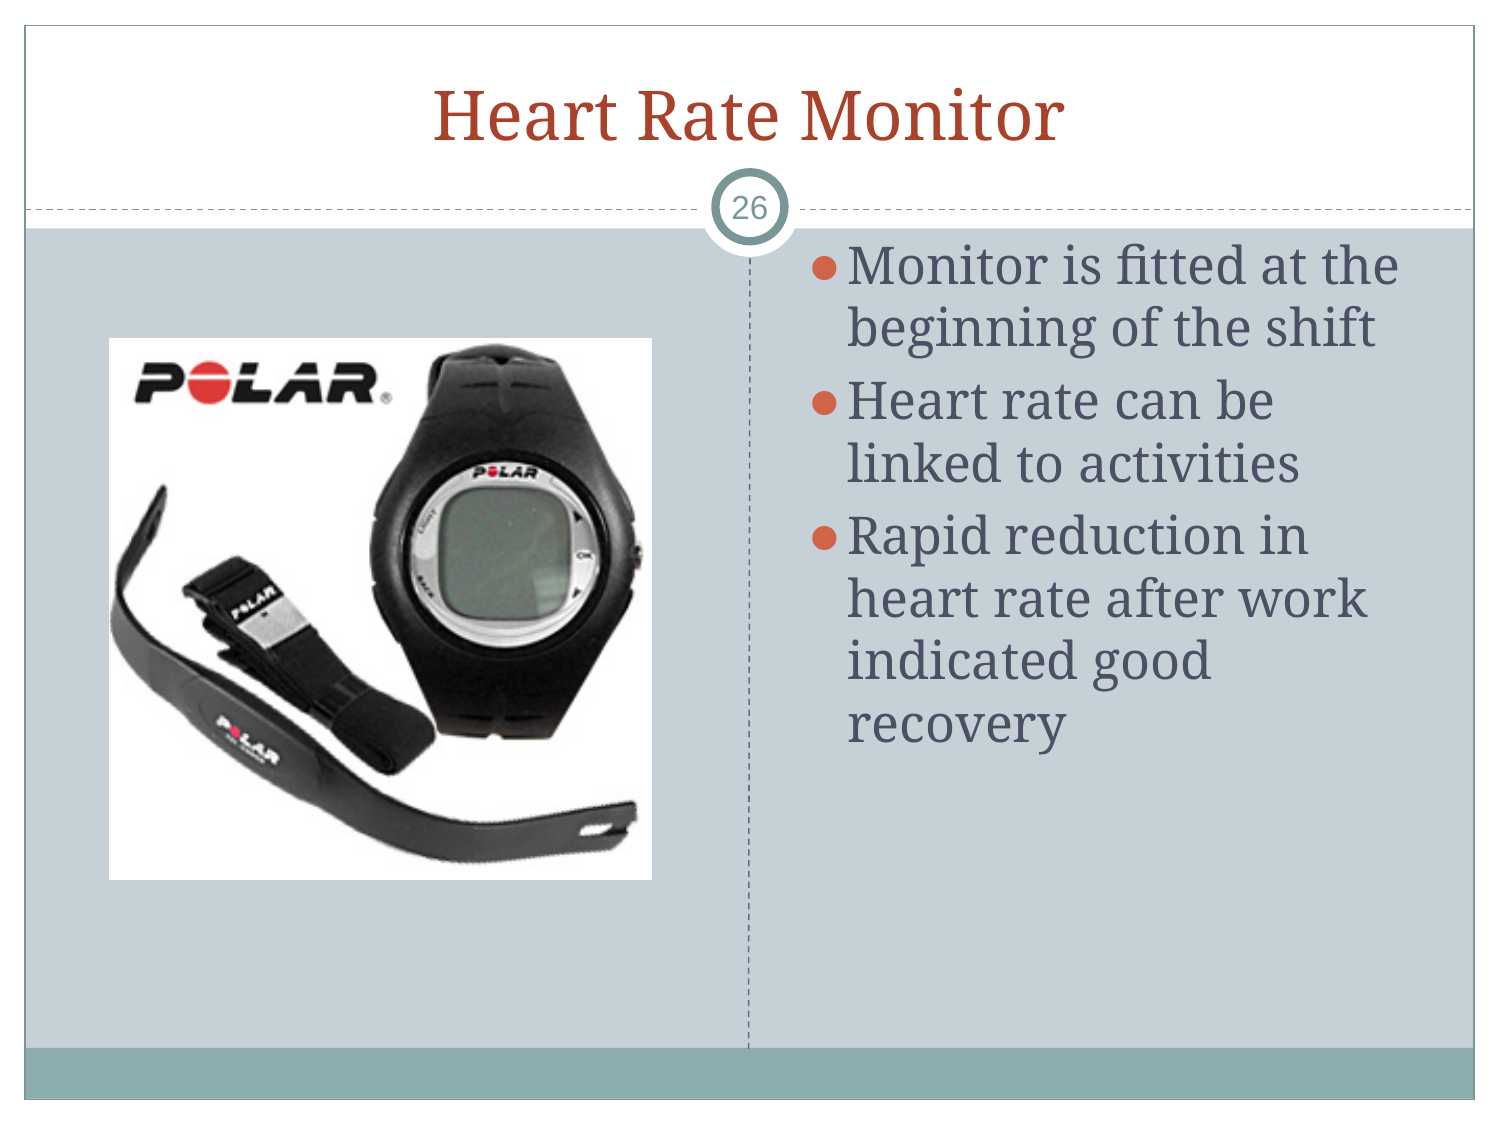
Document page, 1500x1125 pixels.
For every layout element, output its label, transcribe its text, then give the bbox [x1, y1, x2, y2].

list Monitor is fitted at the beginning of the shift Heart rate can be linked to activities Rapid reduction in heart rate after work indicated good recovery [787, 224, 1450, 993]
slide_number 26 [712, 170, 788, 243]
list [109, 337, 652, 880]
title Heart Rate Monitor [49, 37, 1450, 162]
